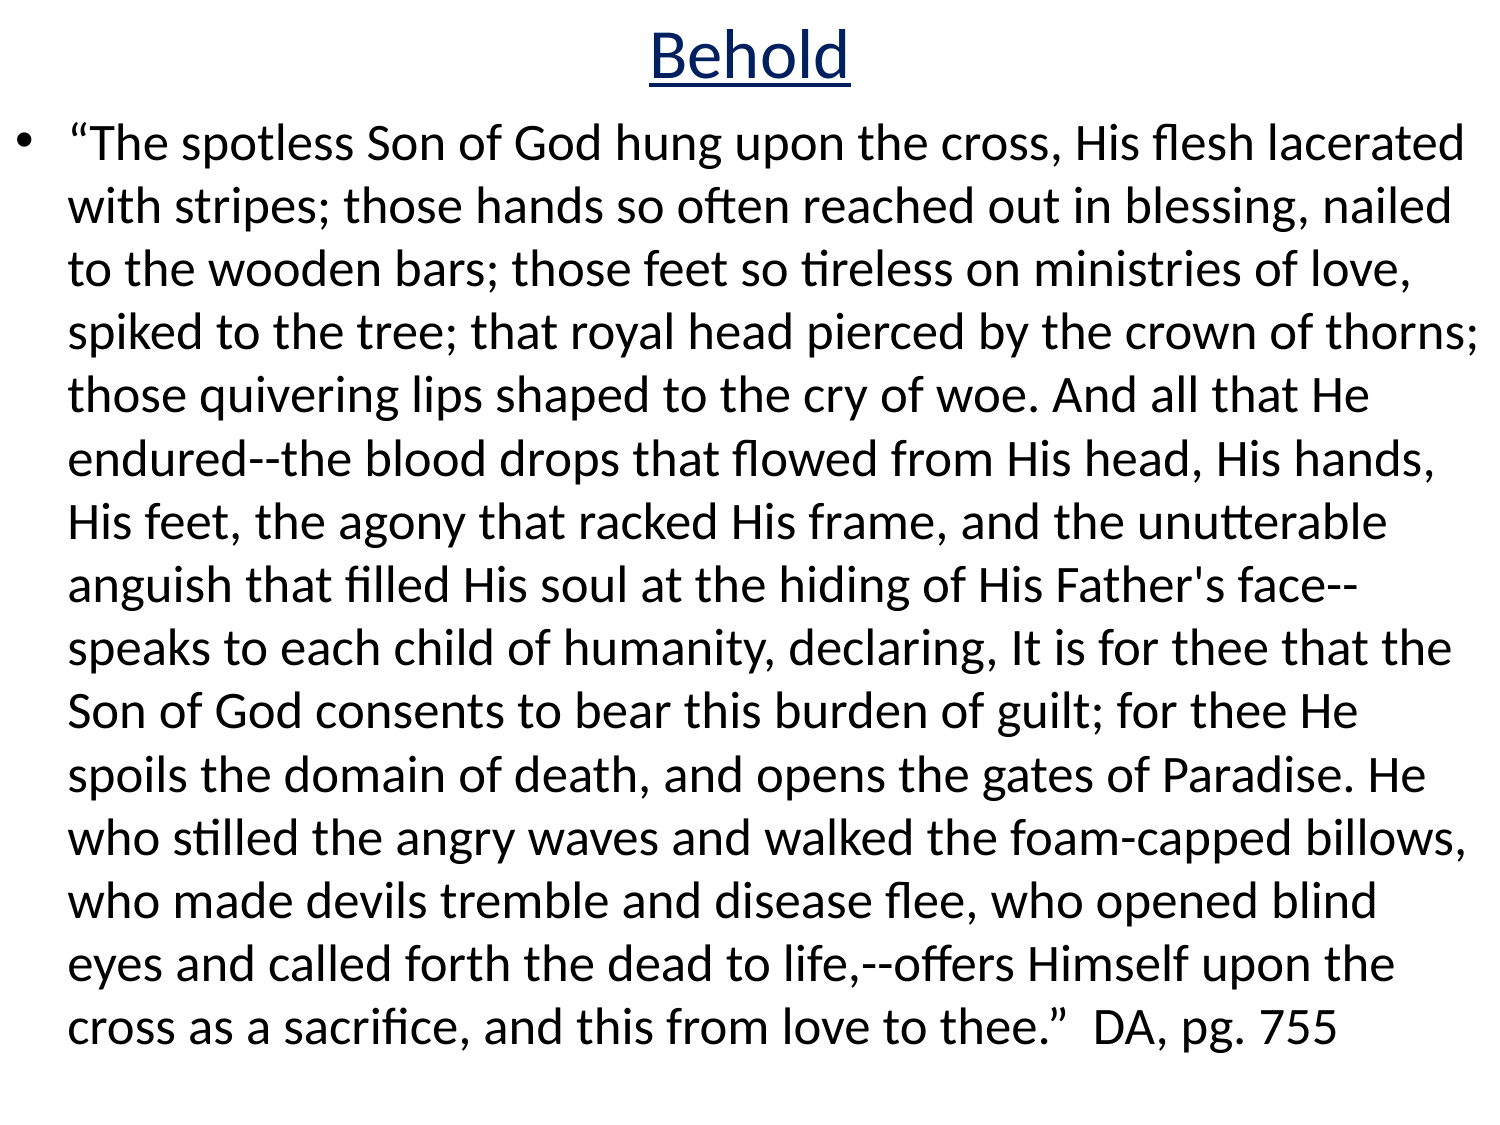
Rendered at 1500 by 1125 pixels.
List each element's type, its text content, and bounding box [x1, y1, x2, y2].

title Behold [75, 0, 1425, 99]
list “The spotless Son of God hung upon the cross, His flesh lacerated with stripes; those hands so often reached out in blessing, nailed to the wooden bars; those feet so tireless on ministries of love, spiked to the tree; that royal head pierced by the crown of thorns; those quivering lips shaped to the cry of woe. And all that He endured--the blood drops that flowed from His head, His hands, His feet, the agony that racked His frame, and the unutterable anguish that filled His soul at the hiding of His Father's face--speaks to each child of humanity, declaring, It is for thee that the Son of God consents to bear this burden of guilt; for thee He spoils the domain of death, and opens the gates of Paradise. He who stilled the angry waves and walked the foam-capped billows, who made devils tremble and disease flee, who opened blind eyes and called forth the dead to life,--offers Himself upon the cross as a sacrifice, and this from love to thee.” DA, pg. 755 [0, 99, 1500, 1125]
